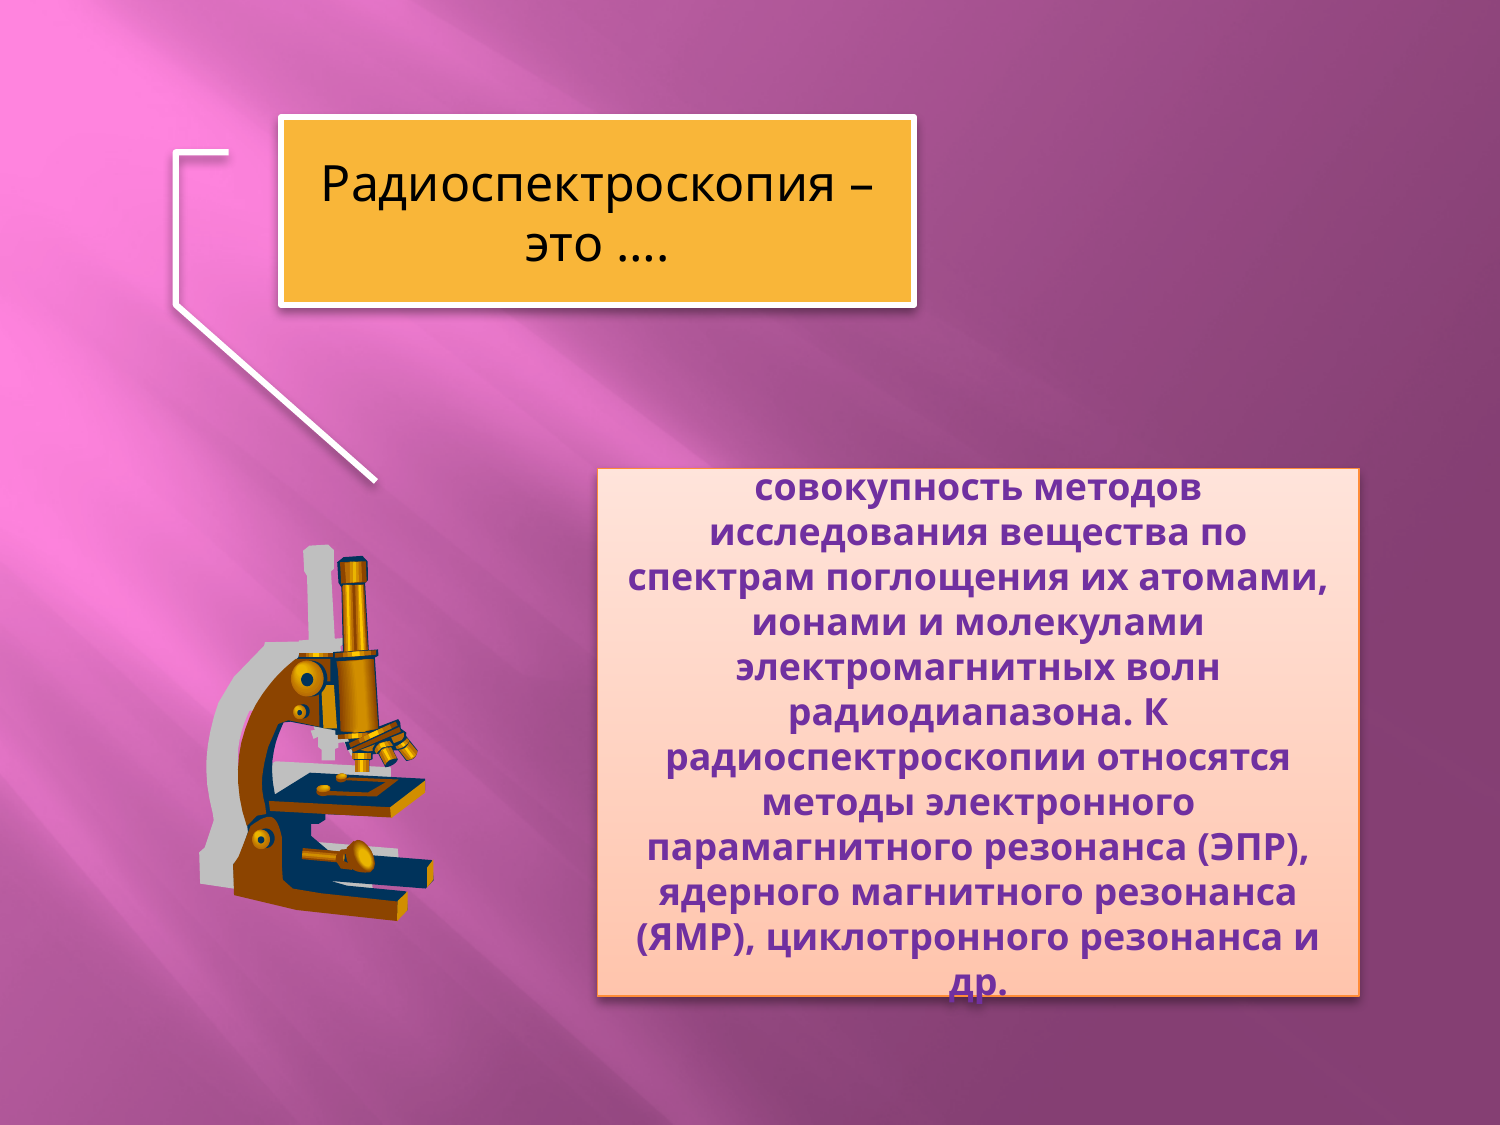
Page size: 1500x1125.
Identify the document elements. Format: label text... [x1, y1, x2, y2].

text_box совокупность методов исследования вещества по спектрам поглощения их атомами, ионами и молекулами электромагнитных волн радиодиапазона. К радиоспектроскопии относятся методы электронного парамагнитного резонанса (ЭПР), ядерного магнитного резонанса (ЯМР), циклотронного резонанса и др. [597, 468, 1360, 997]
text_box Радиоспектроскопия – это …. [172, 149, 379, 484]
text_box Радиоспектроскопия – это …. [278, 114, 917, 308]
picture [198, 544, 434, 922]
